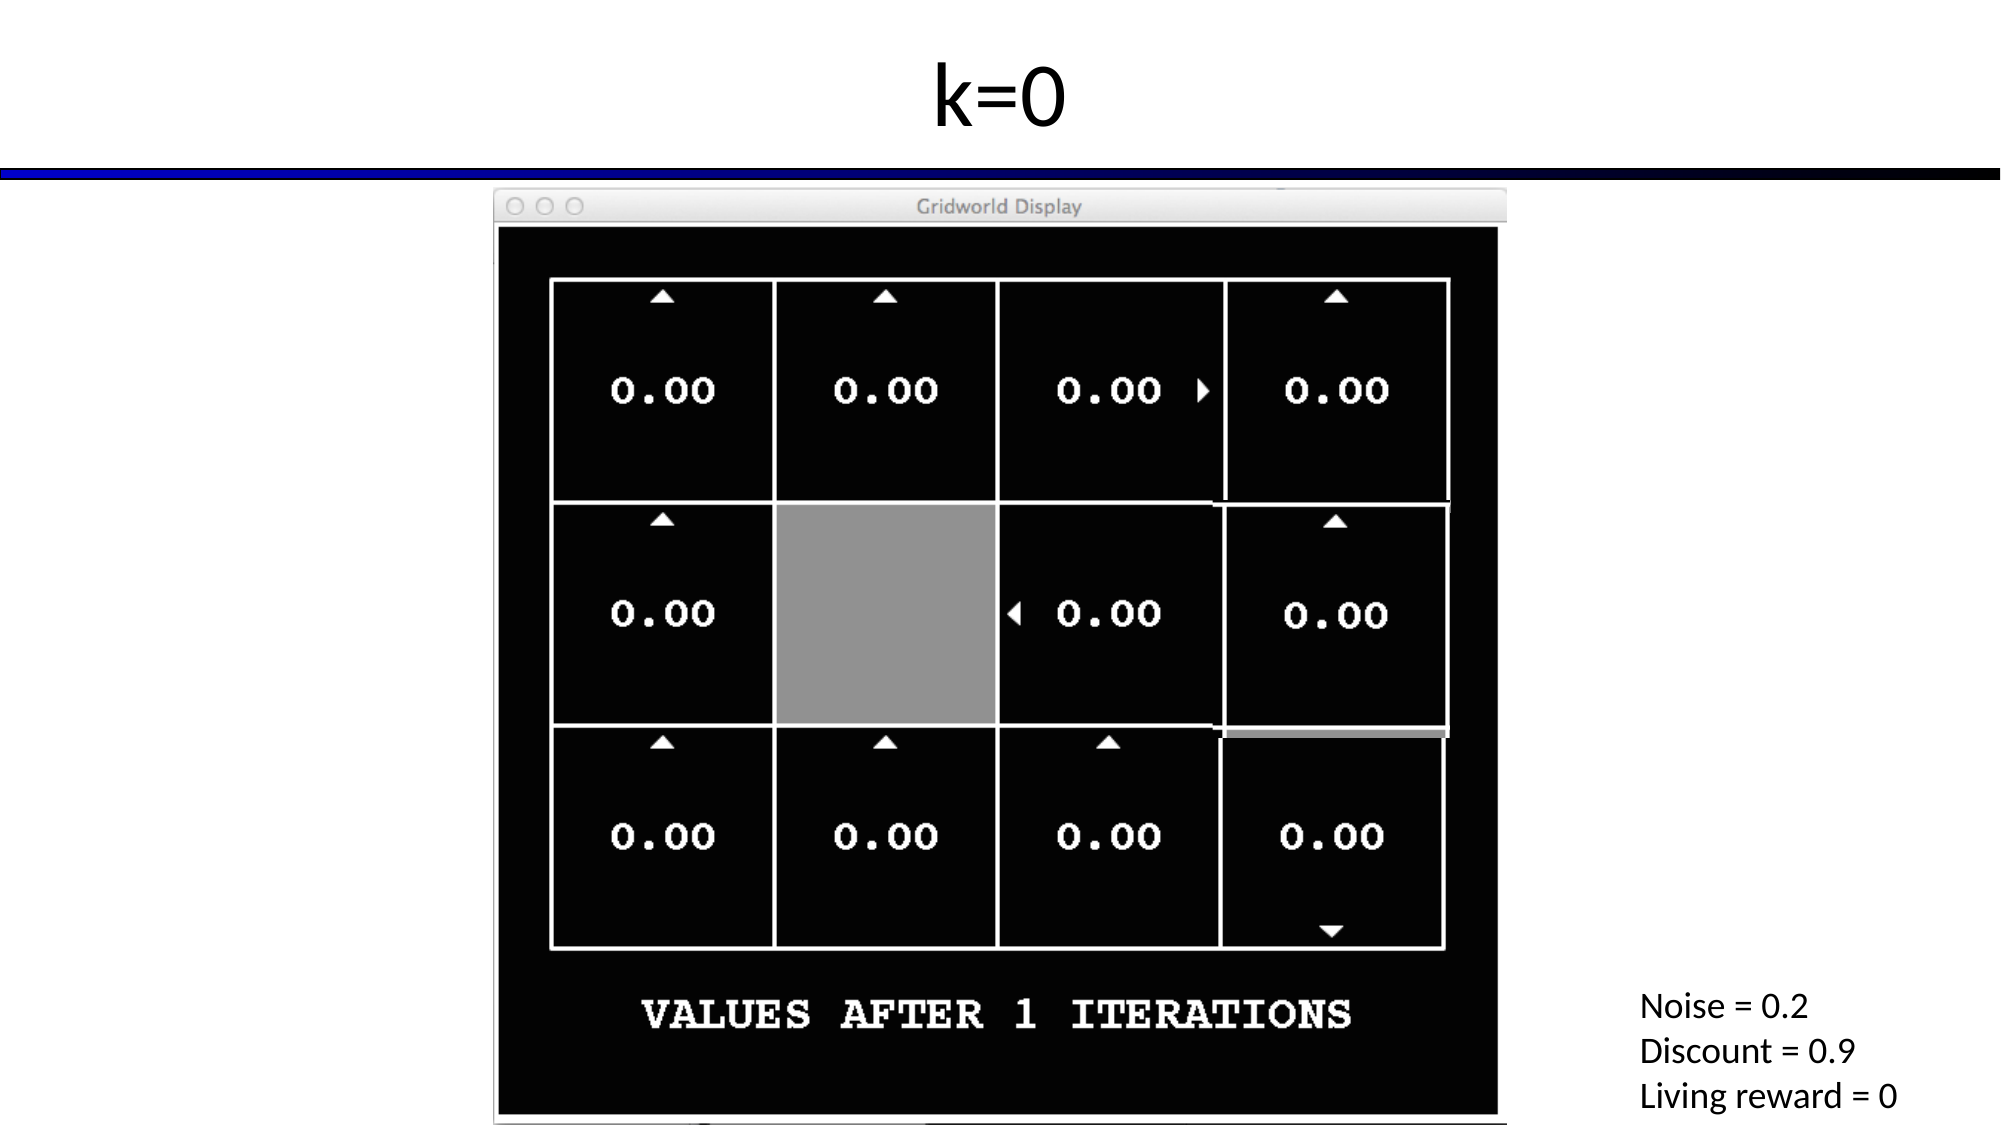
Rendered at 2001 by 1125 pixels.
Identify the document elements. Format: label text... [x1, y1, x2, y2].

text_box Noise = 0.2 Discount = 0.9 Living reward = 0 [1624, 973, 2000, 1124]
title k=0 [0, 0, 2000, 184]
picture [493, 187, 1507, 1125]
